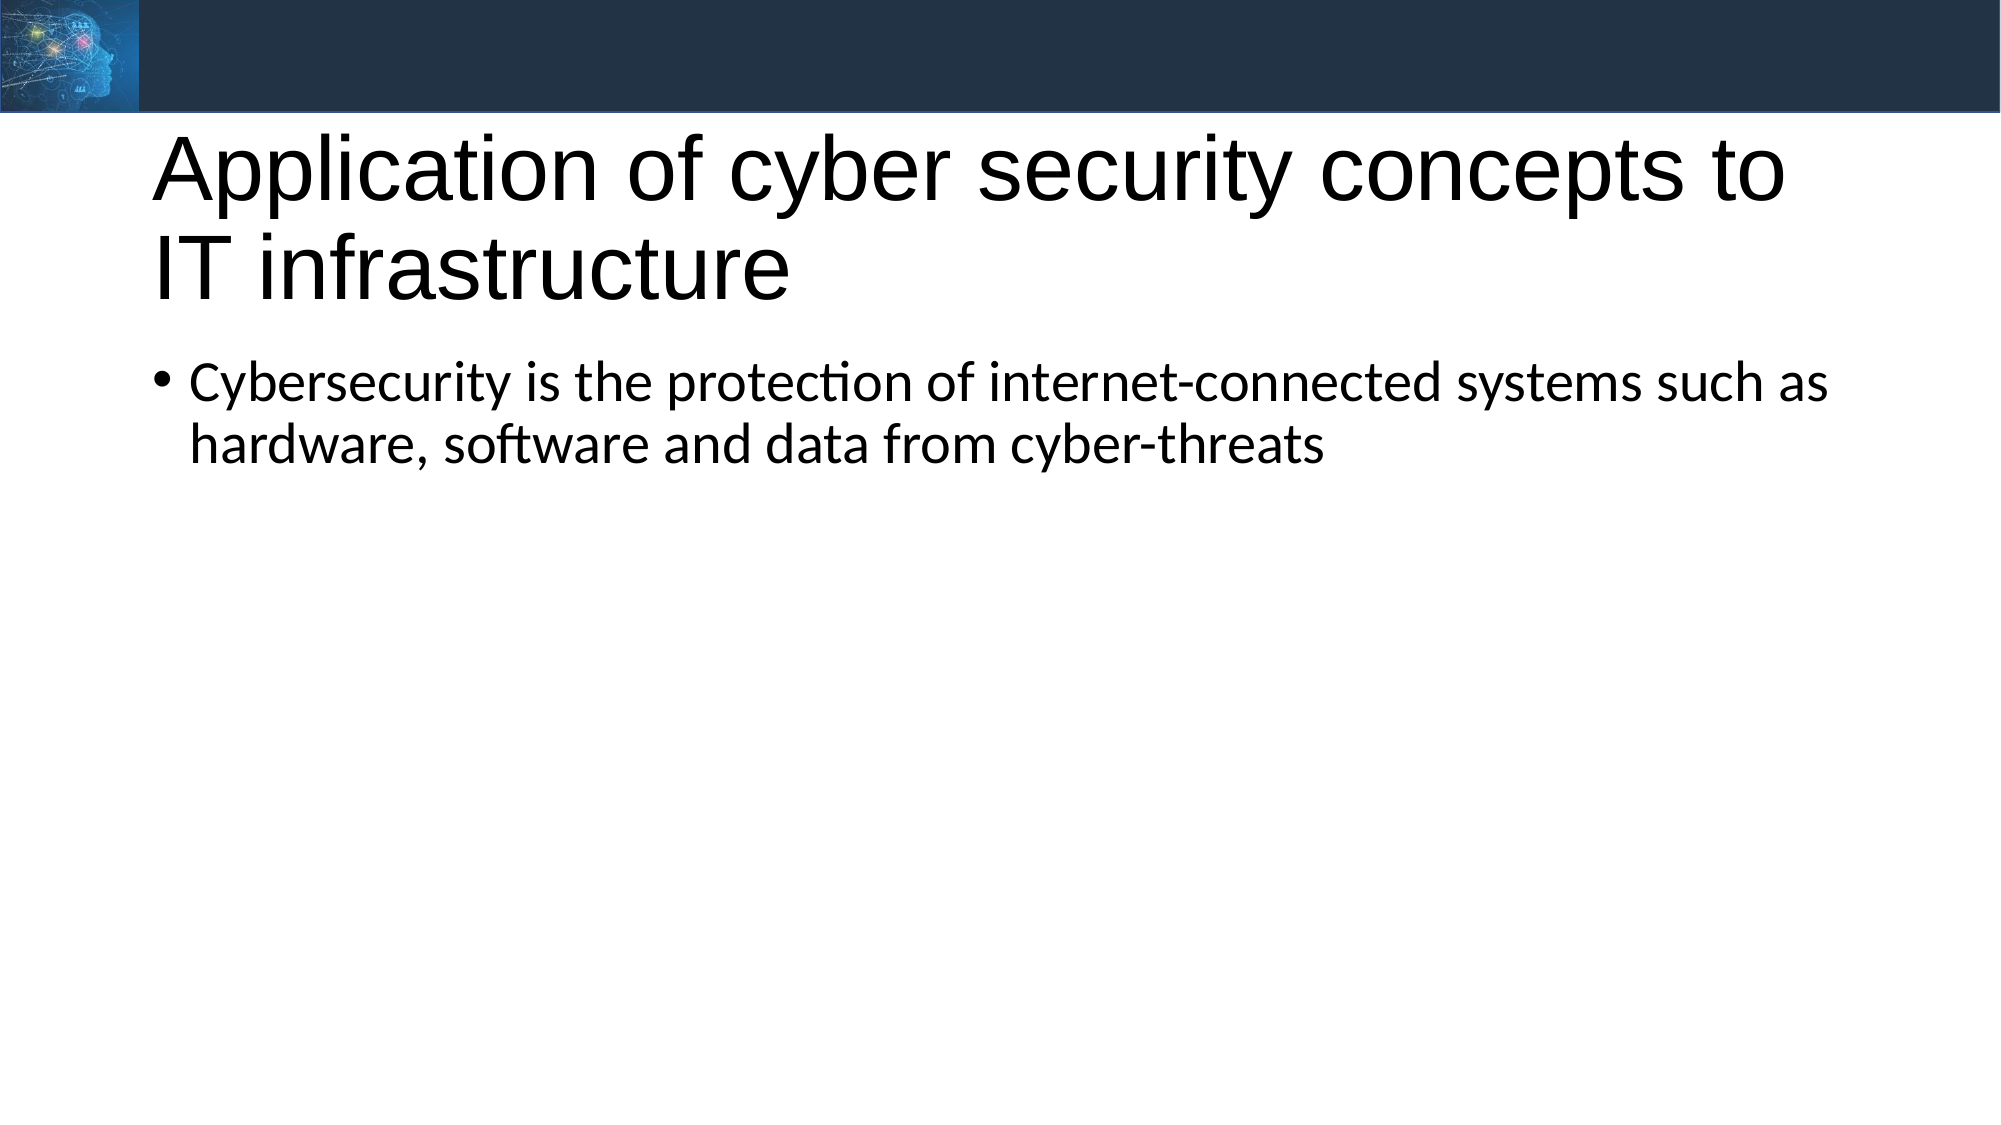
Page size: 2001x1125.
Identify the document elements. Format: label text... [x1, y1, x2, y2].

title Application of cyber security concepts to IT infrastructure [137, 111, 1863, 330]
list Cybersecurity is the protection of internet-connected systems such as hardware, software and data from cyber-threats [137, 343, 1863, 1057]
picture [2, 0, 139, 111]
